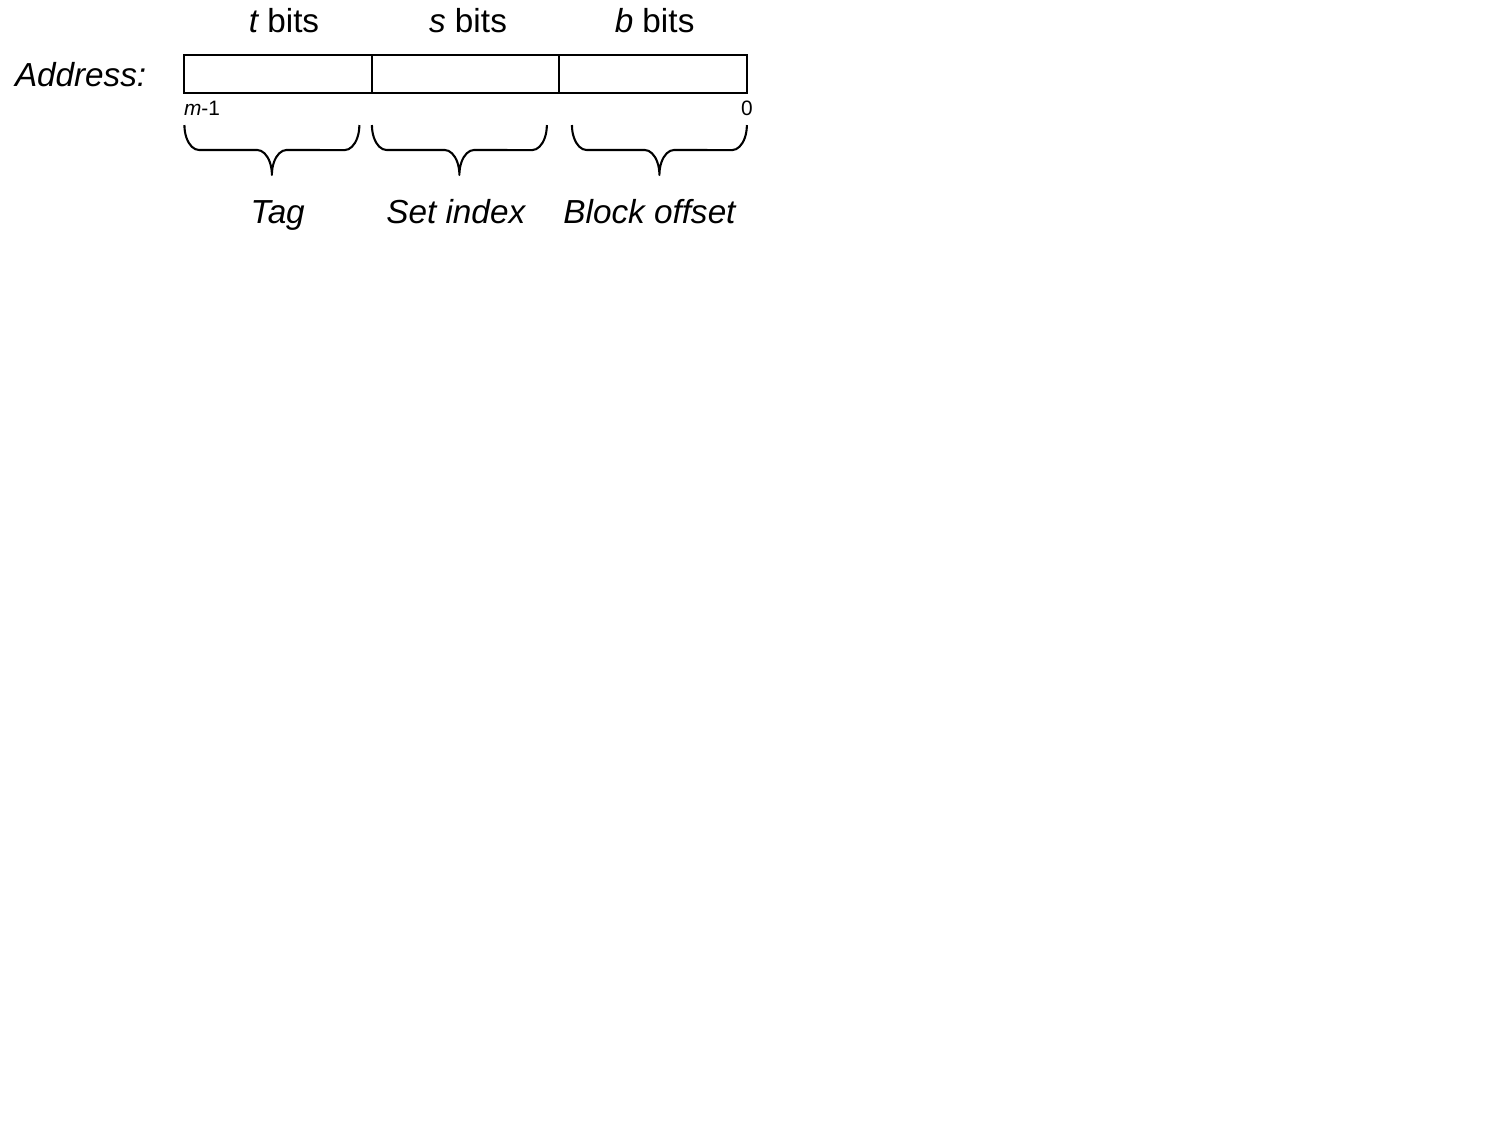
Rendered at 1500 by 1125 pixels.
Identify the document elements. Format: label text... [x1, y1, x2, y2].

text_box [560, 54, 747, 93]
text_box Set index [371, 182, 548, 238]
text_box Address: [0, 45, 162, 100]
text_box [371, 125, 547, 176]
text_box b bits [599, 0, 710, 47]
text_box Block offset [548, 182, 751, 238]
text_box s bits [414, 0, 522, 47]
text_box [184, 54, 372, 93]
text_box 0 [726, 87, 768, 128]
text_box t bits [234, 0, 335, 47]
text_box [184, 125, 360, 176]
text_box Tag [235, 182, 320, 238]
text_box m-1 [169, 87, 235, 128]
text_box [372, 54, 560, 93]
text_box [571, 125, 747, 176]
